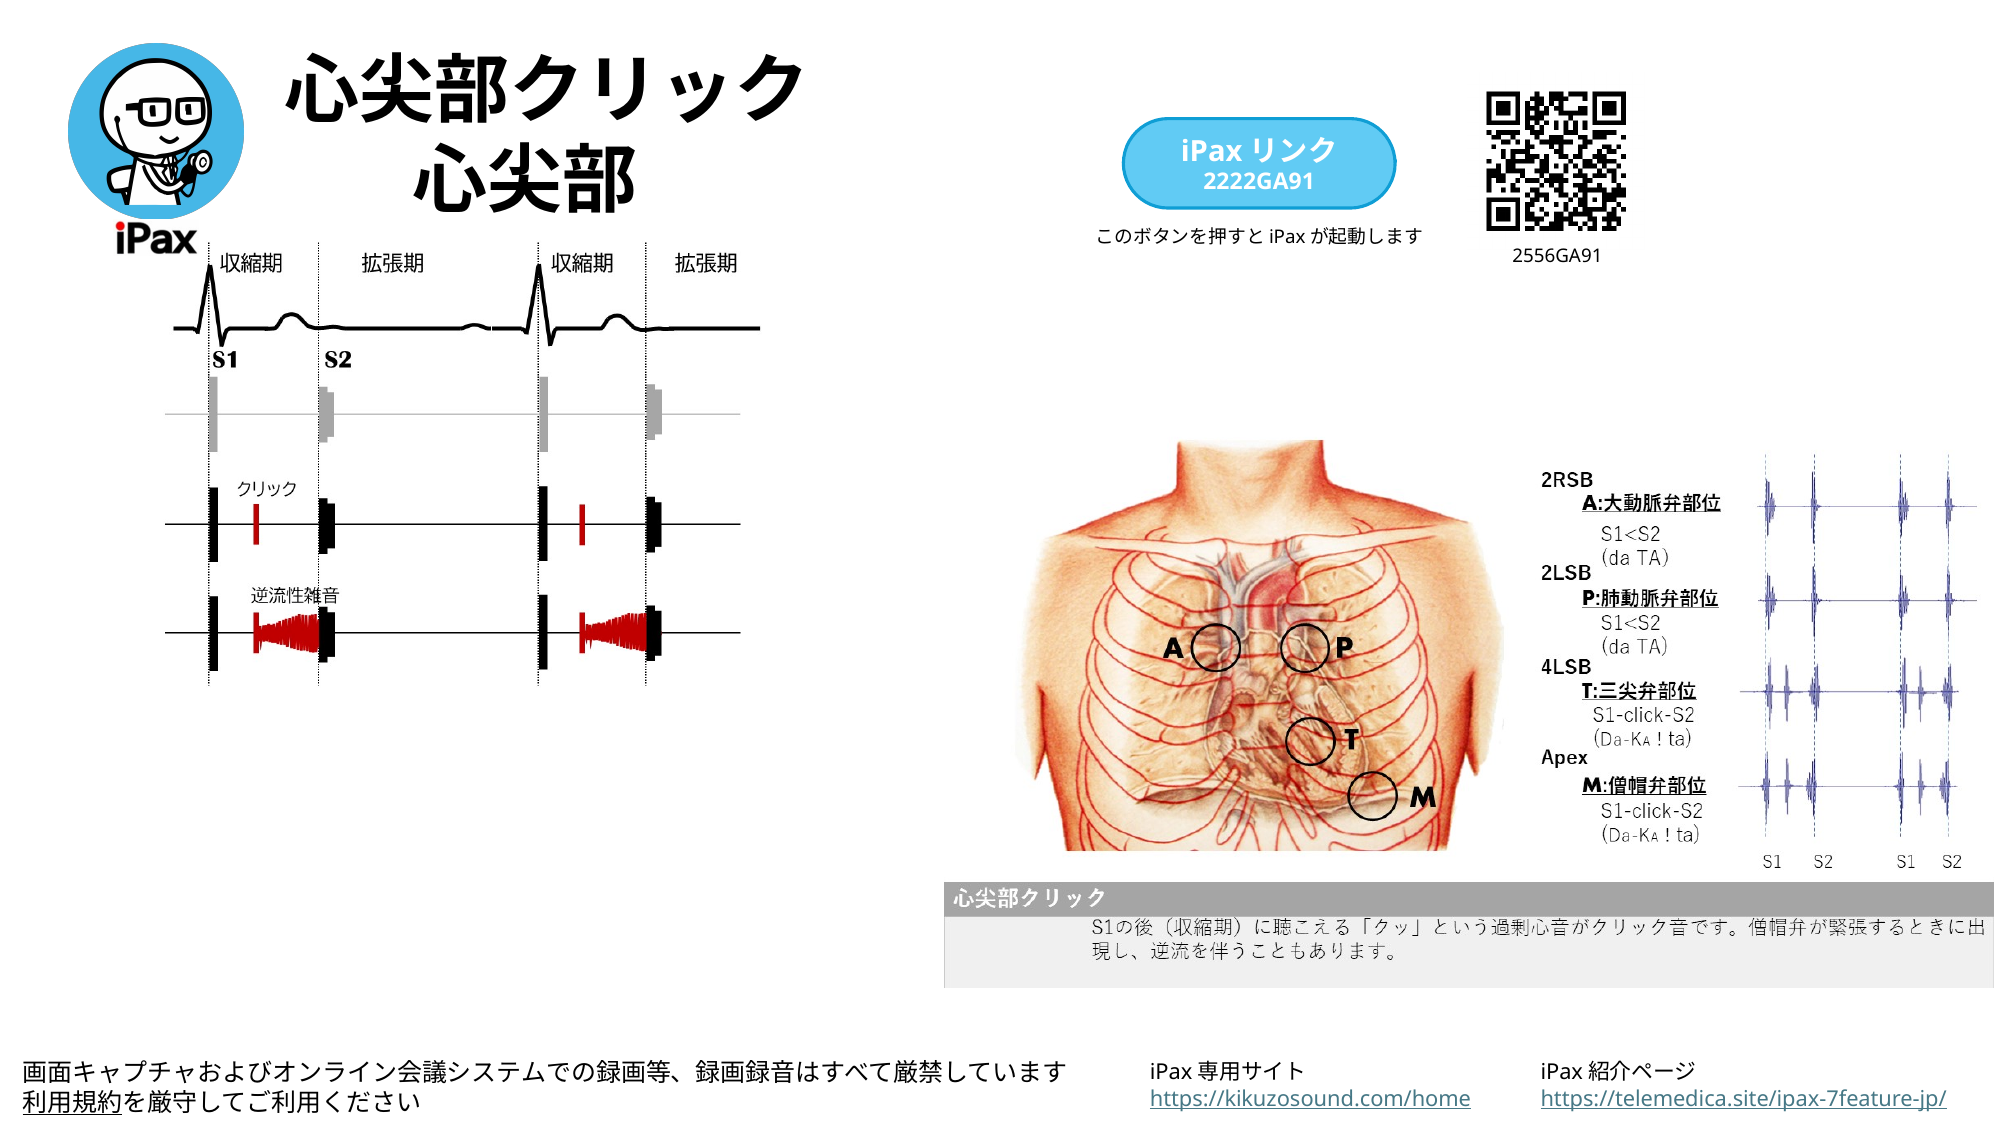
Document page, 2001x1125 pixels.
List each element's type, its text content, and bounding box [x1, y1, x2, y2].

text_box iPax紹介ページ https://telemedica.site/ipax-7feature-jp/ [1525, 1050, 1963, 1122]
text_box 画面キャプチャおよびオンライン会議システムでの録画等、録画録音はすべて厳禁しています 利用規約を厳守してご利用ください [7, 1049, 1107, 1125]
picture [943, 396, 1995, 989]
text_box このボタンを押すとiPaxが起動します [1081, 217, 1438, 255]
text_box iPaxリンク 2222GA91 [1121, 117, 1397, 210]
text_box 心尖部クリック 心尖部 [247, 34, 847, 219]
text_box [1466, 71, 1645, 275]
text_box iPax専用サイト https://kikuzosound.com/home [1135, 1050, 1487, 1122]
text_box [67, 42, 245, 256]
picture [31, 219, 873, 693]
